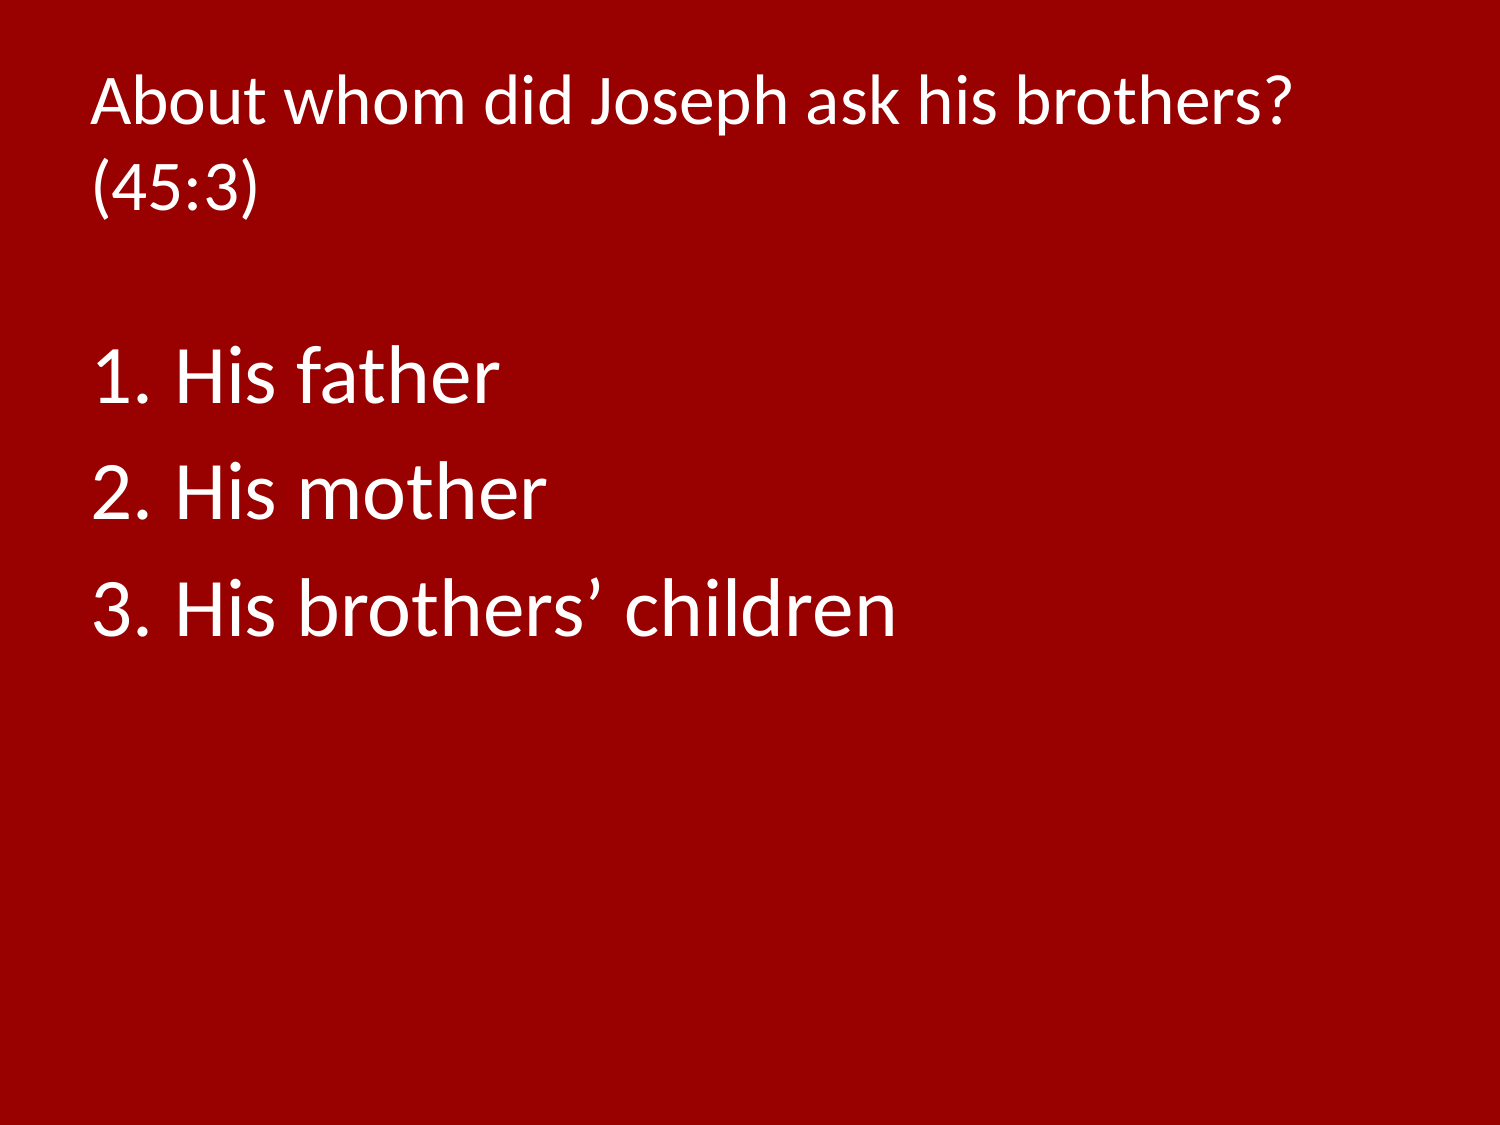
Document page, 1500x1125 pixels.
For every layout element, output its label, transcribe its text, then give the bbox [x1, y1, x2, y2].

title About whom did Joseph ask his brothers? (45:3) [75, 45, 1425, 233]
list His father His mother His brothers’ children [75, 312, 1425, 1005]
